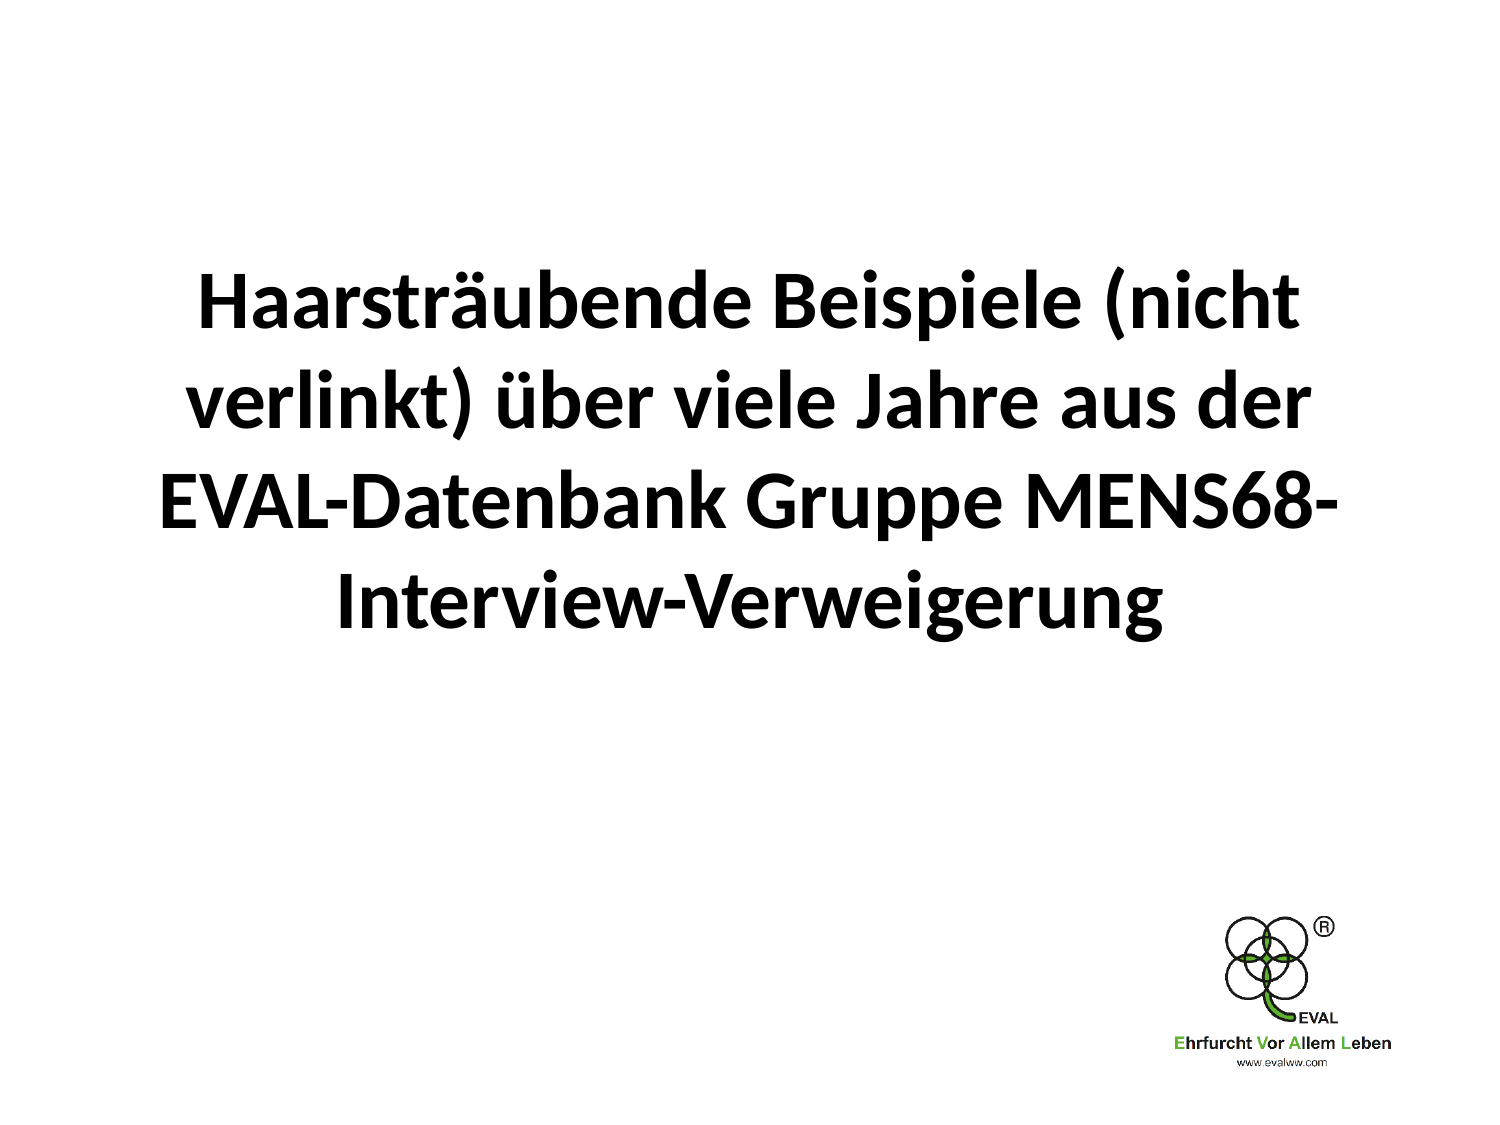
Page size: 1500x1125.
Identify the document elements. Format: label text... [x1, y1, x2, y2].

title Haarsträubende Beispiele (nicht verlinkt) über viele Jahre aus der EVAL-Datenbank Gruppe MENS68-Interview-Verweigerung [75, 45, 1425, 846]
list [1163, 906, 1400, 1075]
